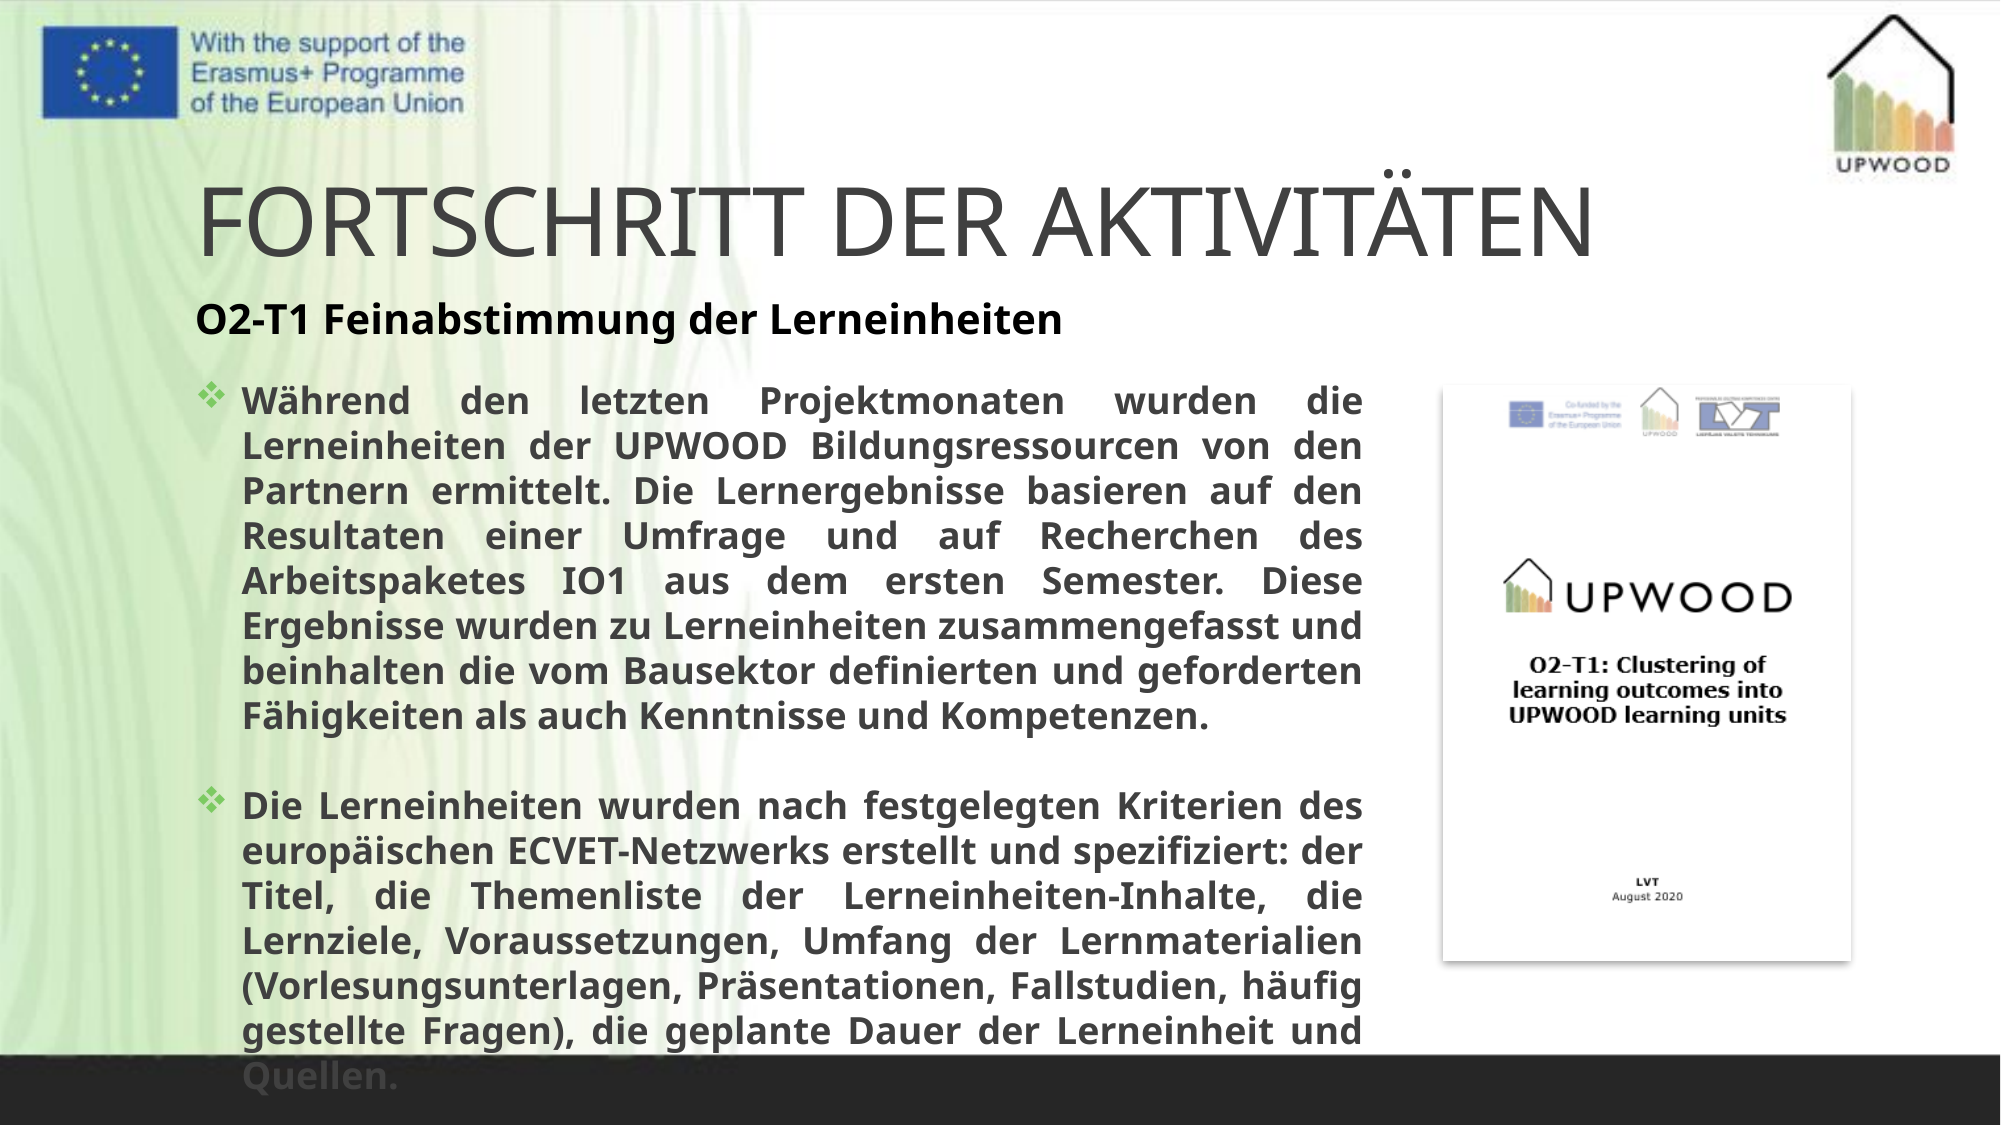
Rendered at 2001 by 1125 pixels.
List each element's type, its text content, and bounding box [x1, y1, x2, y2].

picture [0, 0, 2001, 1125]
text_box Während den letzten Projektmonaten wurden die Lerneinheiten der UPWOOD Bildungsressourcen von den Partnern ermittelt. Die Lernergebnisse basieren auf den Resultaten einer Umfrage und auf Recherchen des Arbeitspaketes IO1 aus dem ersten Semester. Diese Ergebnisse wurden zu Lerneinheiten zusammengefasst und beinhalten die vom Bausektor definierten und geforderten Fähigkeiten als auch Kenntnisse und Kompetenzen. Die Lerneinheiten wurden nach festgelegten Kriterien des europäischen ECVET-Netzwerks erstellt und spezifiziert: der Titel, die Themenliste der Lerneinheiten-Inhalte, die Lernziele, Voraussetzungen, Umfang der Lernmaterialien (Vorlesungsunterlagen, Präsentationen, Fallstudien, häufig gestellte Fragen), die geplante Dauer der Lerneinheit und Quellen. [179, 370, 1380, 1105]
title FORTSCHRITT DER AKTIVITÄTEN [180, 47, 1830, 285]
text_box O2-T1 Feinabstimmung der Lerneinheiten [180, 285, 1321, 350]
